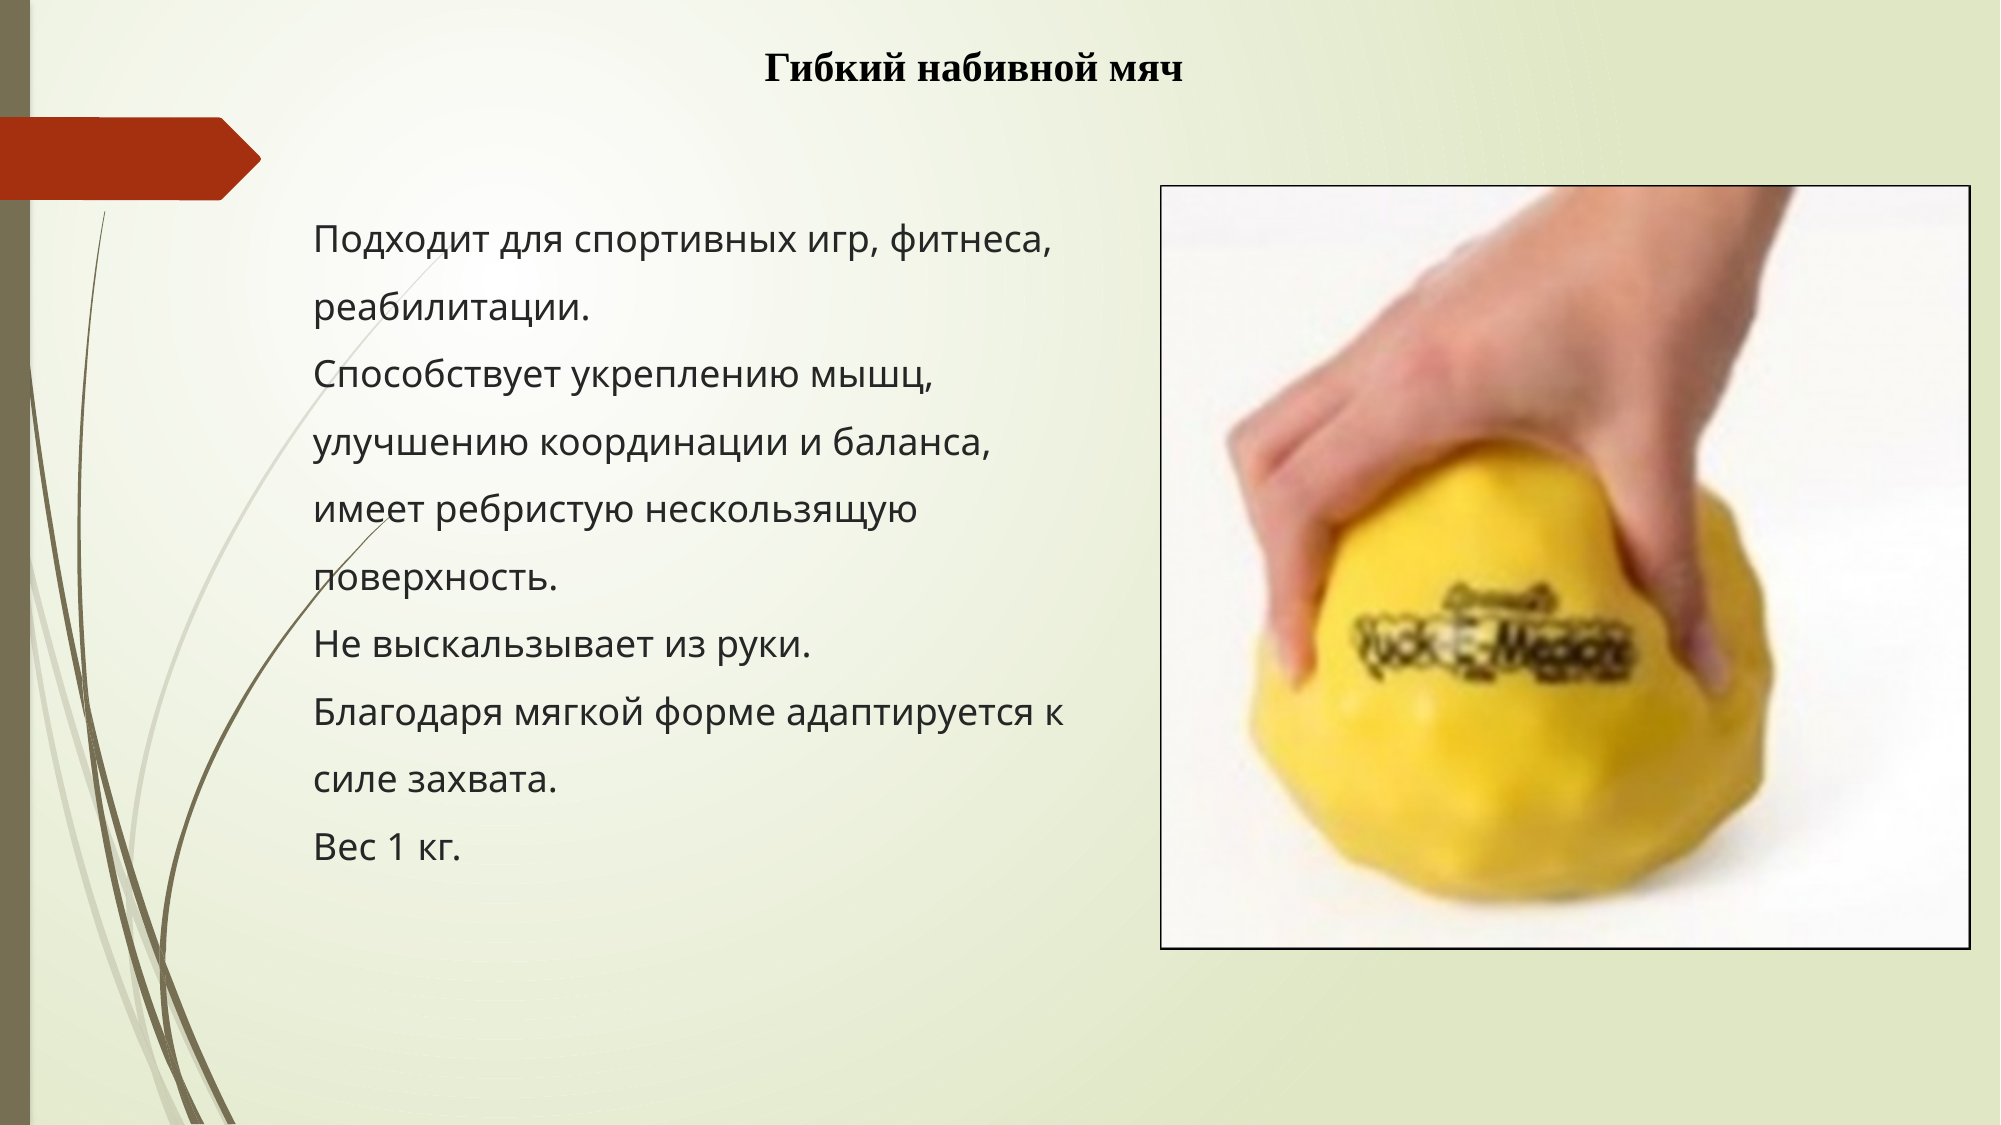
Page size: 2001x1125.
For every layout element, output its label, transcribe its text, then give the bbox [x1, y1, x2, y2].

title Подходит для спортивных игр, фитнеса, реабилитации. Способствует укреплению мышц, улучшению координации и баланса, имеет ребристую нескользящую поверхность. Не выскальзывает из руки. Благодаря мягкой форме адаптируется к силе захвата. Вес 1 кг. [297, 185, 1113, 1071]
picture [1160, 185, 1971, 950]
text_box Гибкий набивной мяч [271, 32, 1678, 98]
